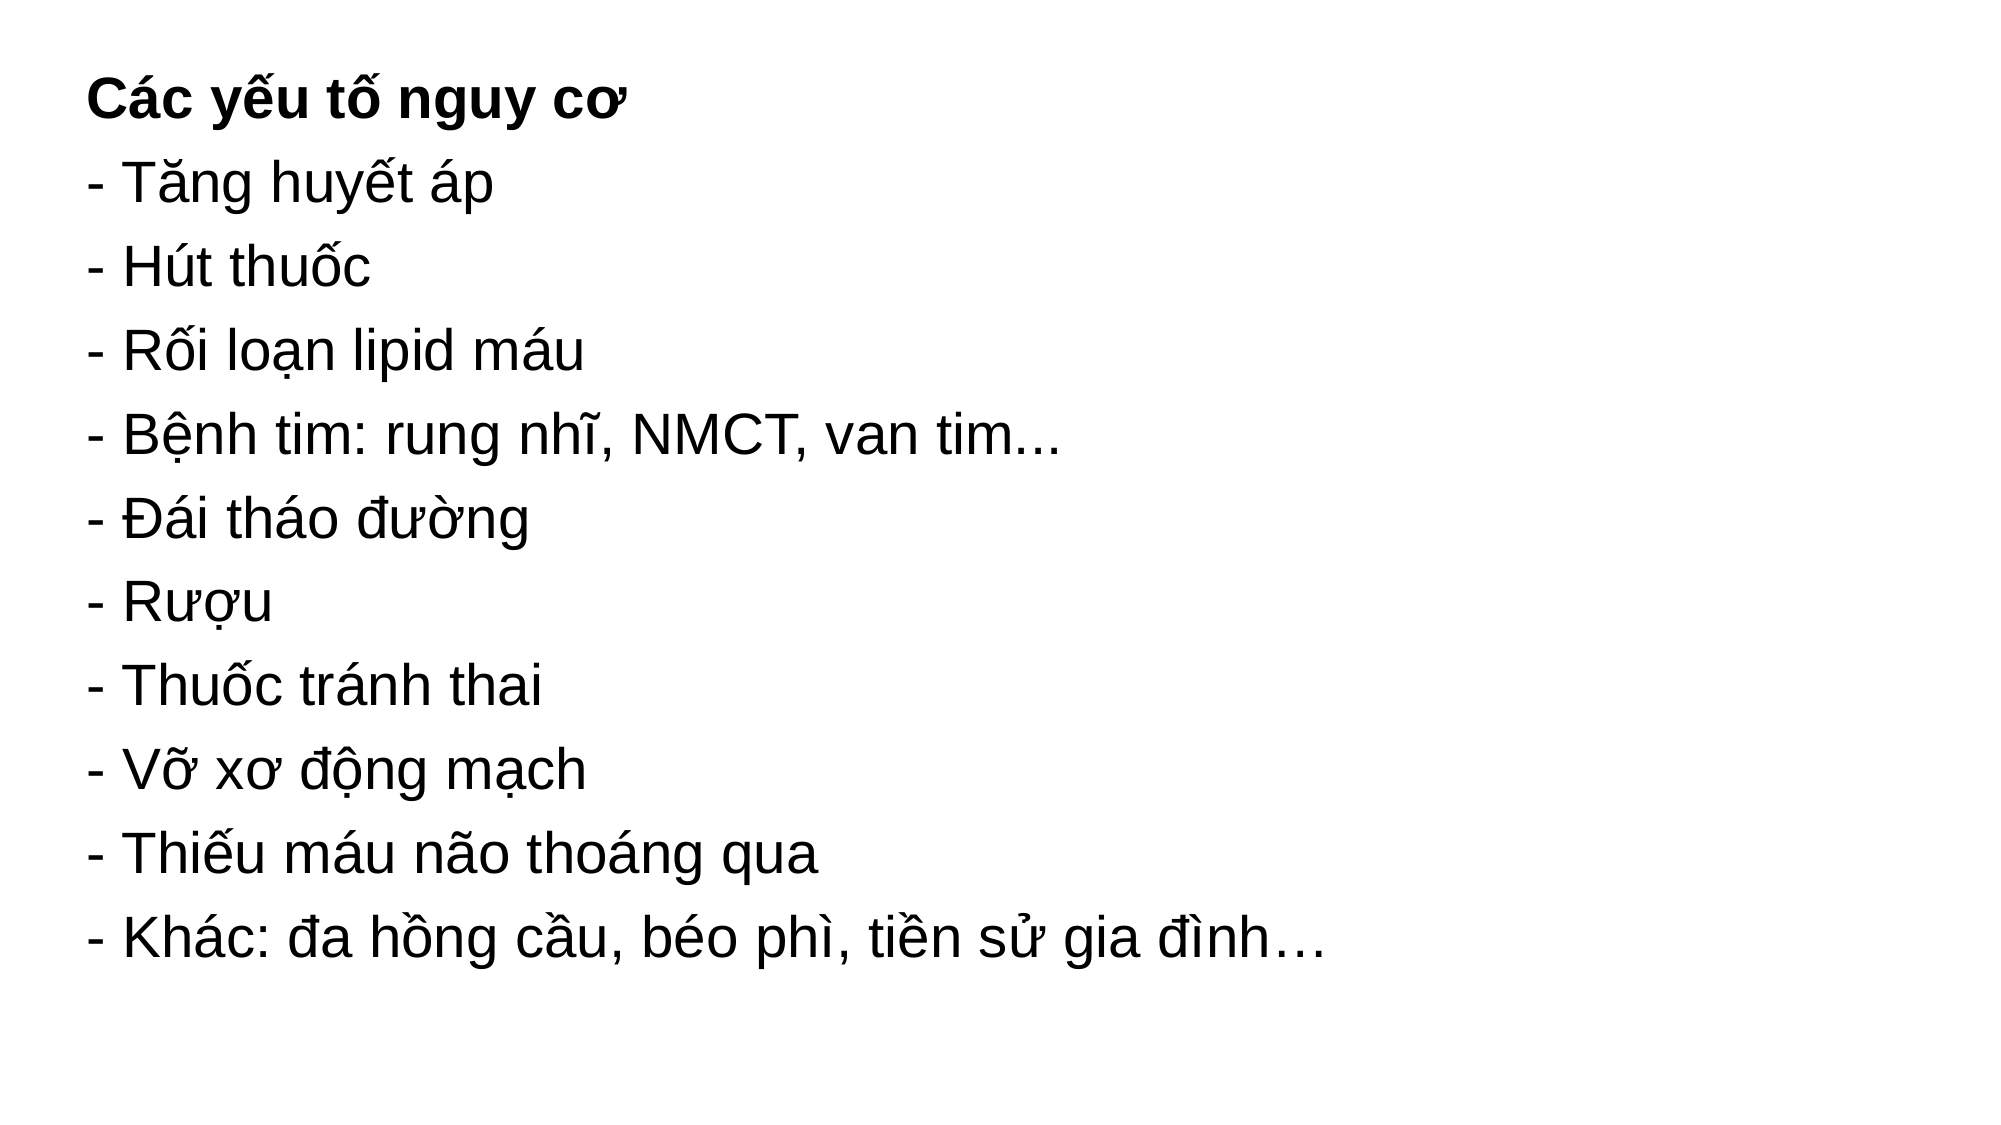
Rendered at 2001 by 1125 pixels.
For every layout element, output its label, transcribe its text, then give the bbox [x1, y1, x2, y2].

list Các yếu tố nguy cơ - Tăng huyết áp - Hút thuốc - Rối loạn lipid máu - Bệnh tim: rung nhĩ, NMCT, van tim... - Đái tháo đường - Rượu - Thuốc tránh thai - Vỡ xơ động mạch - Thiếu máu não thoáng qua - Khác: đa hồng cầu, béo phì, tiền sử gia đình… [71, 61, 1920, 1075]
